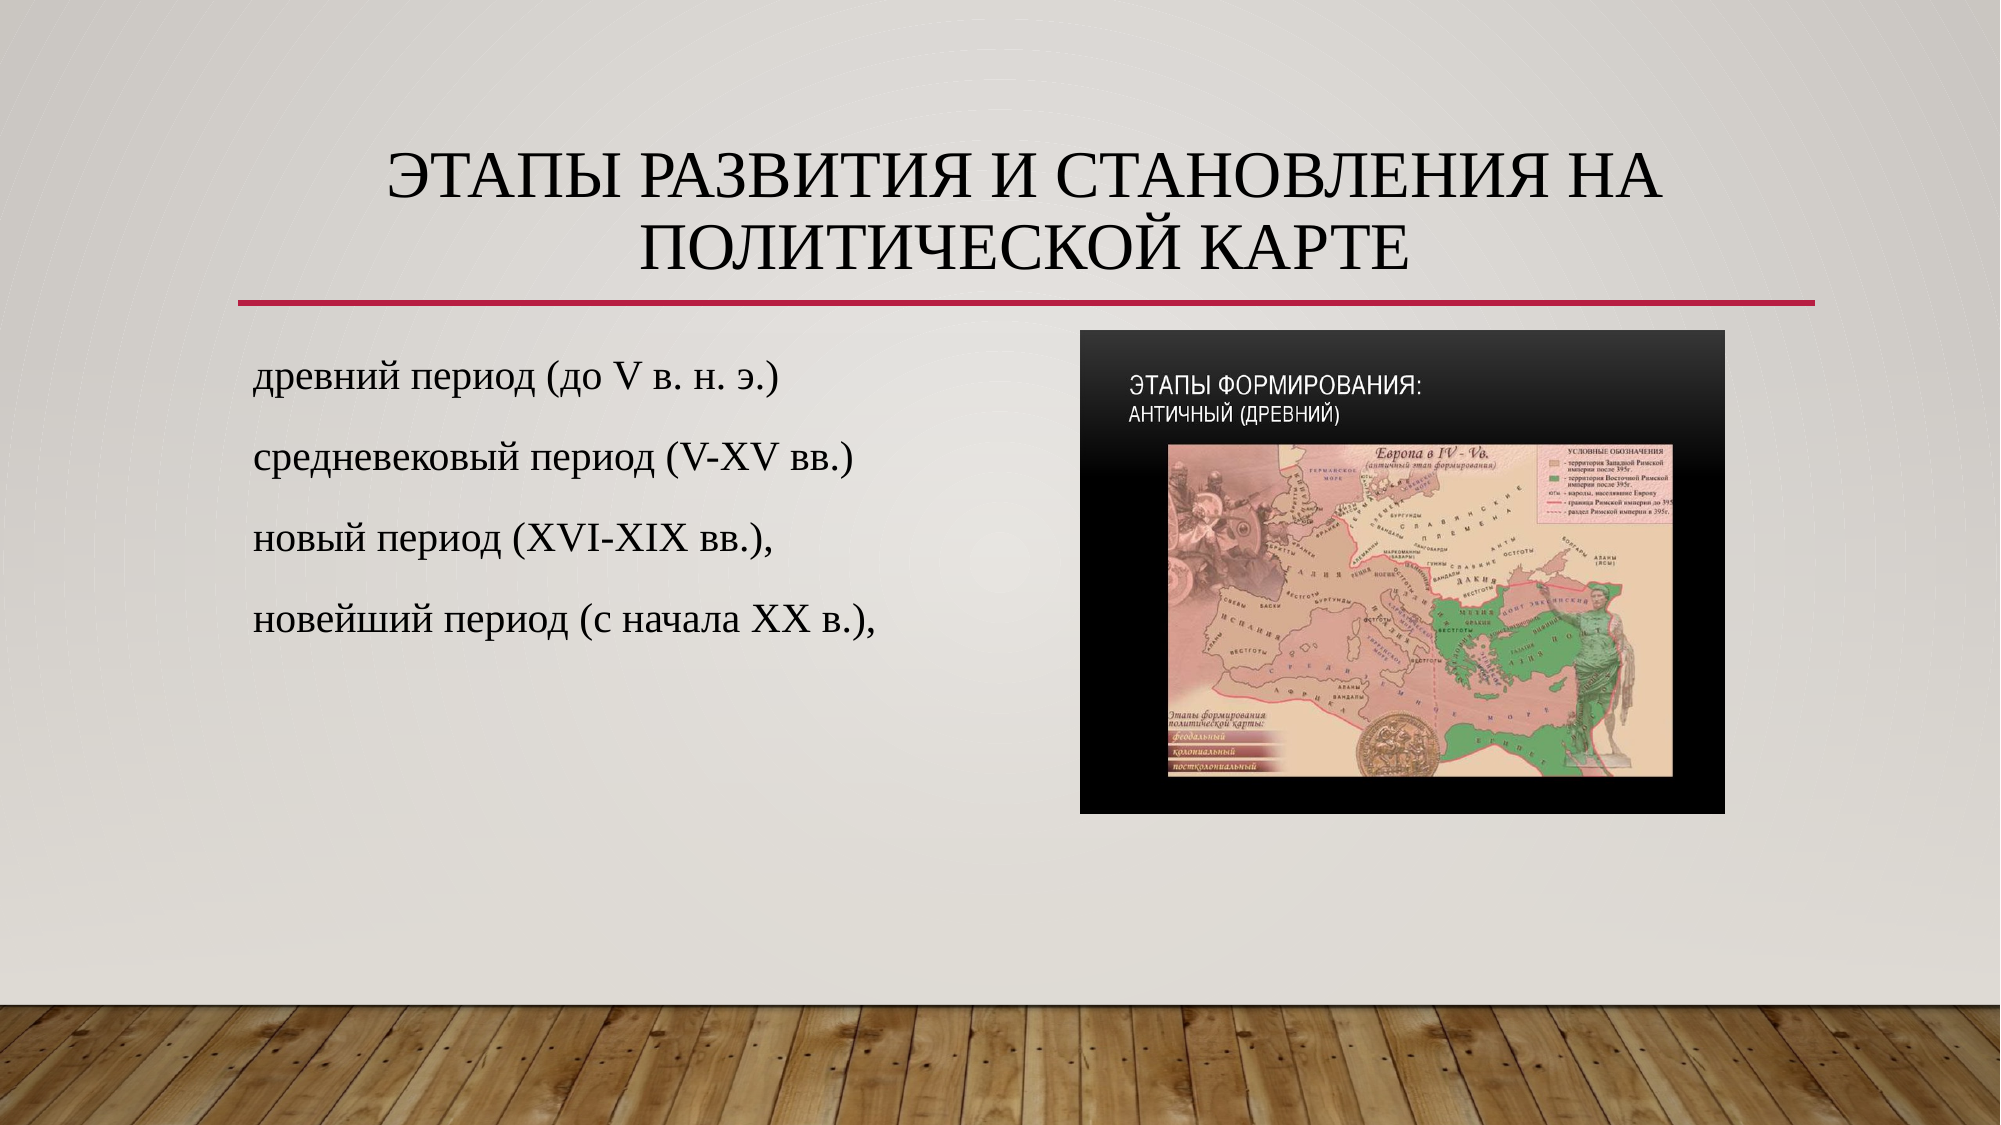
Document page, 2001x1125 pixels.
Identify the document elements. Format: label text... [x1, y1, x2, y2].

list древний период (до V в. н. э.) средневековый период (V-XV вв.) новый период (XVI-XIX вв.), новейший период (с начала XX в.), [238, 330, 1081, 897]
title этапы развития и становления На политической карте [238, 131, 1814, 305]
picture [0, 1005, 2000, 1125]
picture [1080, 330, 1726, 814]
